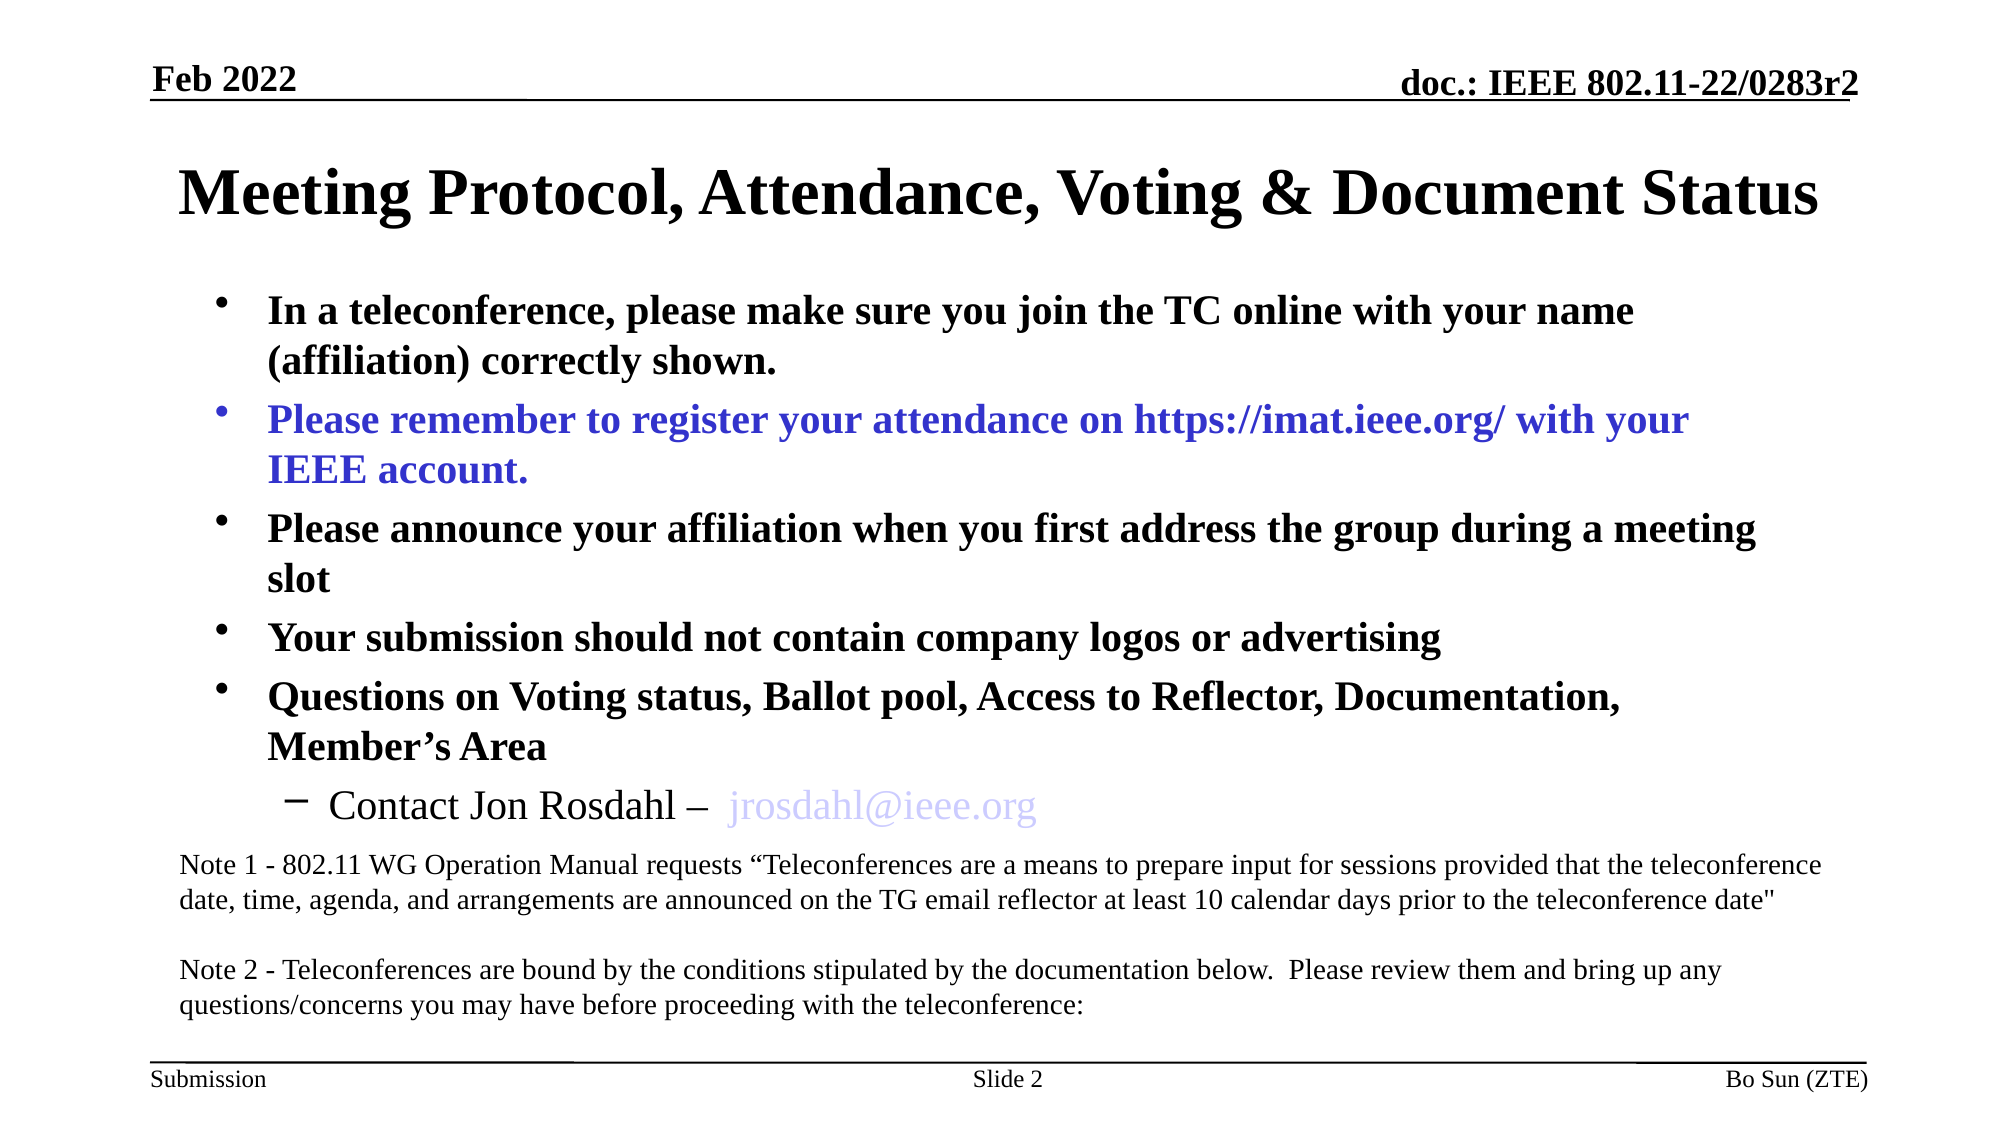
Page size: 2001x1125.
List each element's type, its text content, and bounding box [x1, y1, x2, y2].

text_box Note 1 - 802.11 WG Operation Manual requests “Teleconferences are a means to prepare input for sessions provided that the teleconference date, time, agenda, and arrangements are announced on the TG email reflector at least 10 calendar days prior to the teleconference date" Note 2 - Teleconferences are bound by the conditions stipulated by the documentation below. Please review them and bring up any questions/concerns you may have before proceeding with the teleconference: [164, 837, 1852, 1028]
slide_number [152, 54, 563, 100]
title Meeting Protocol, Attendance, Voting & Document Status [149, 99, 1850, 276]
slide_number Slide 2 [949, 1061, 1067, 1123]
footer Bo Sun (ZTE) [1171, 1061, 1869, 1093]
text_box In a teleconference, please make sure you join the TC online with your name (affiliation) correctly shown. Please remember to register your attendance on https://imat.ieee.org/ with your IEEE account. Please announce your affiliation when you first address the group during a meeting slot Your submission should not contain company logos or advertising Questions on Voting status, Ballot pool, Access to Reflector, Documentation, Member’s Area Contact Jon Rosdahl – jrosdahl@ieee.org [200, 274, 1813, 837]
